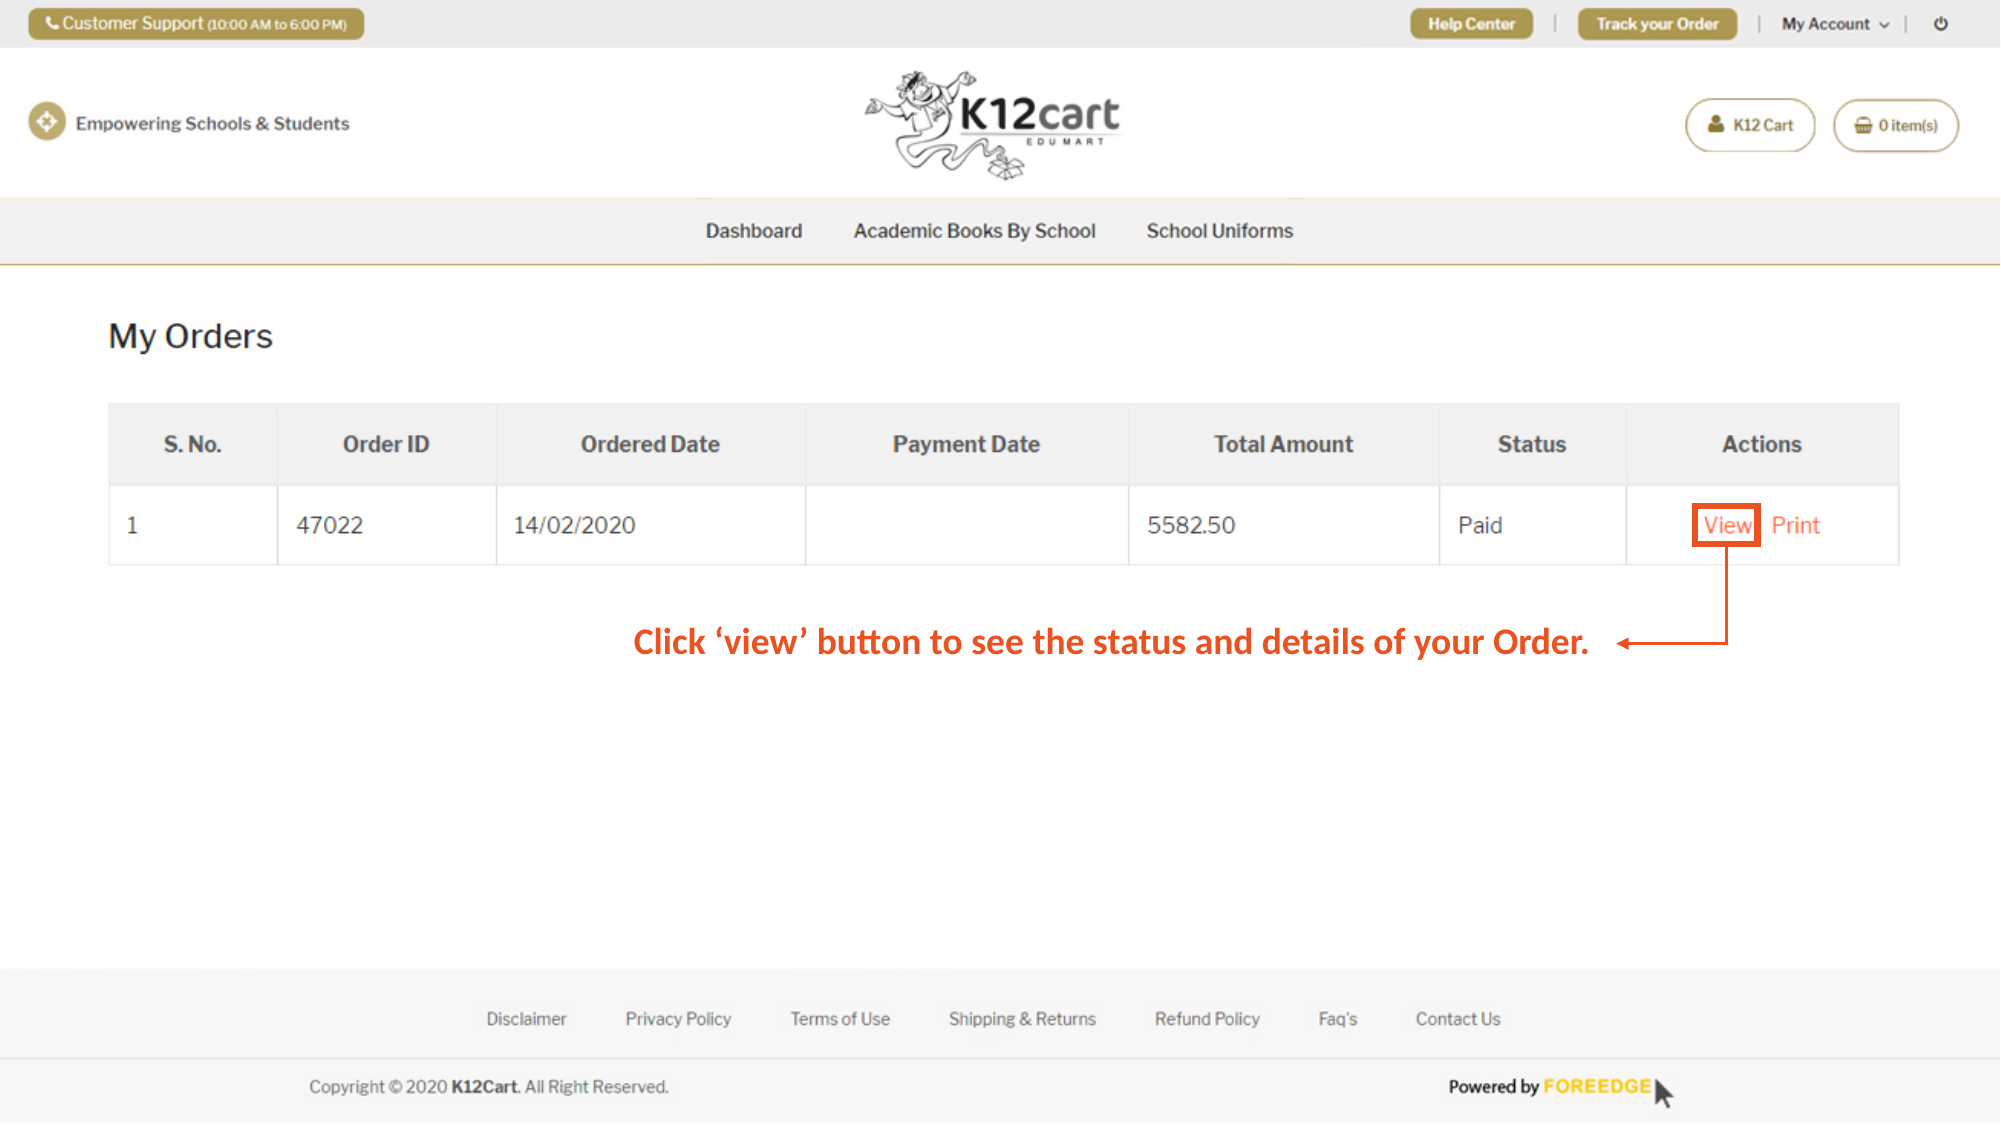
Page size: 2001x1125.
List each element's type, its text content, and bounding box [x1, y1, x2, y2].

text_box [1694, 505, 1759, 545]
text_box Click ‘view’ button to see the status and details of your Order. [619, 610, 1615, 670]
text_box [1621, 538, 1722, 649]
picture [0, 0, 2001, 1125]
